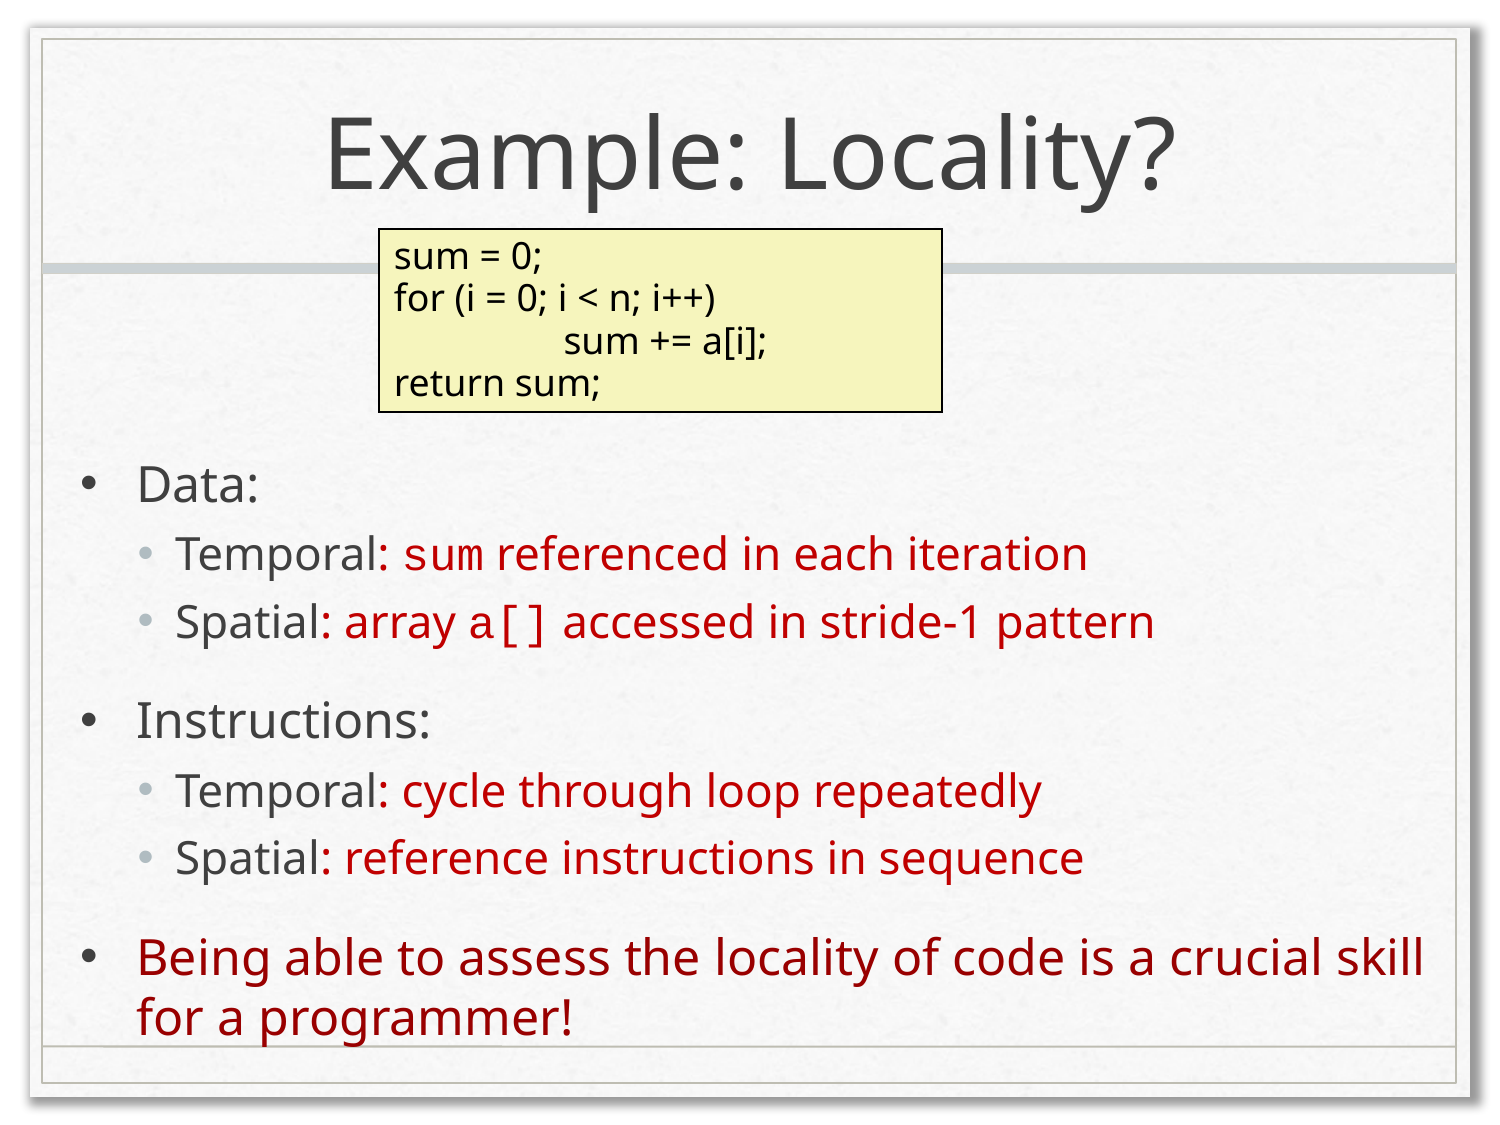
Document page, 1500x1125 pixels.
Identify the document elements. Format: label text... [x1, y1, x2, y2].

title Example: Locality? [147, 40, 1353, 260]
list Data: Temporal: sum referenced in each iteration Spatial: array a[] accessed in stride-1 pattern Instructions: Temporal: cycle through loop repeatedly Spatial: reference instructions in sequence Being able to assess the locality of code is a crucial skill for a programmer! [65, 444, 1442, 1066]
text_box sum = 0; for (i = 0; i < n; i++) sum += a[i]; return sum; [379, 228, 942, 413]
picture [30, 28, 1470, 1097]
